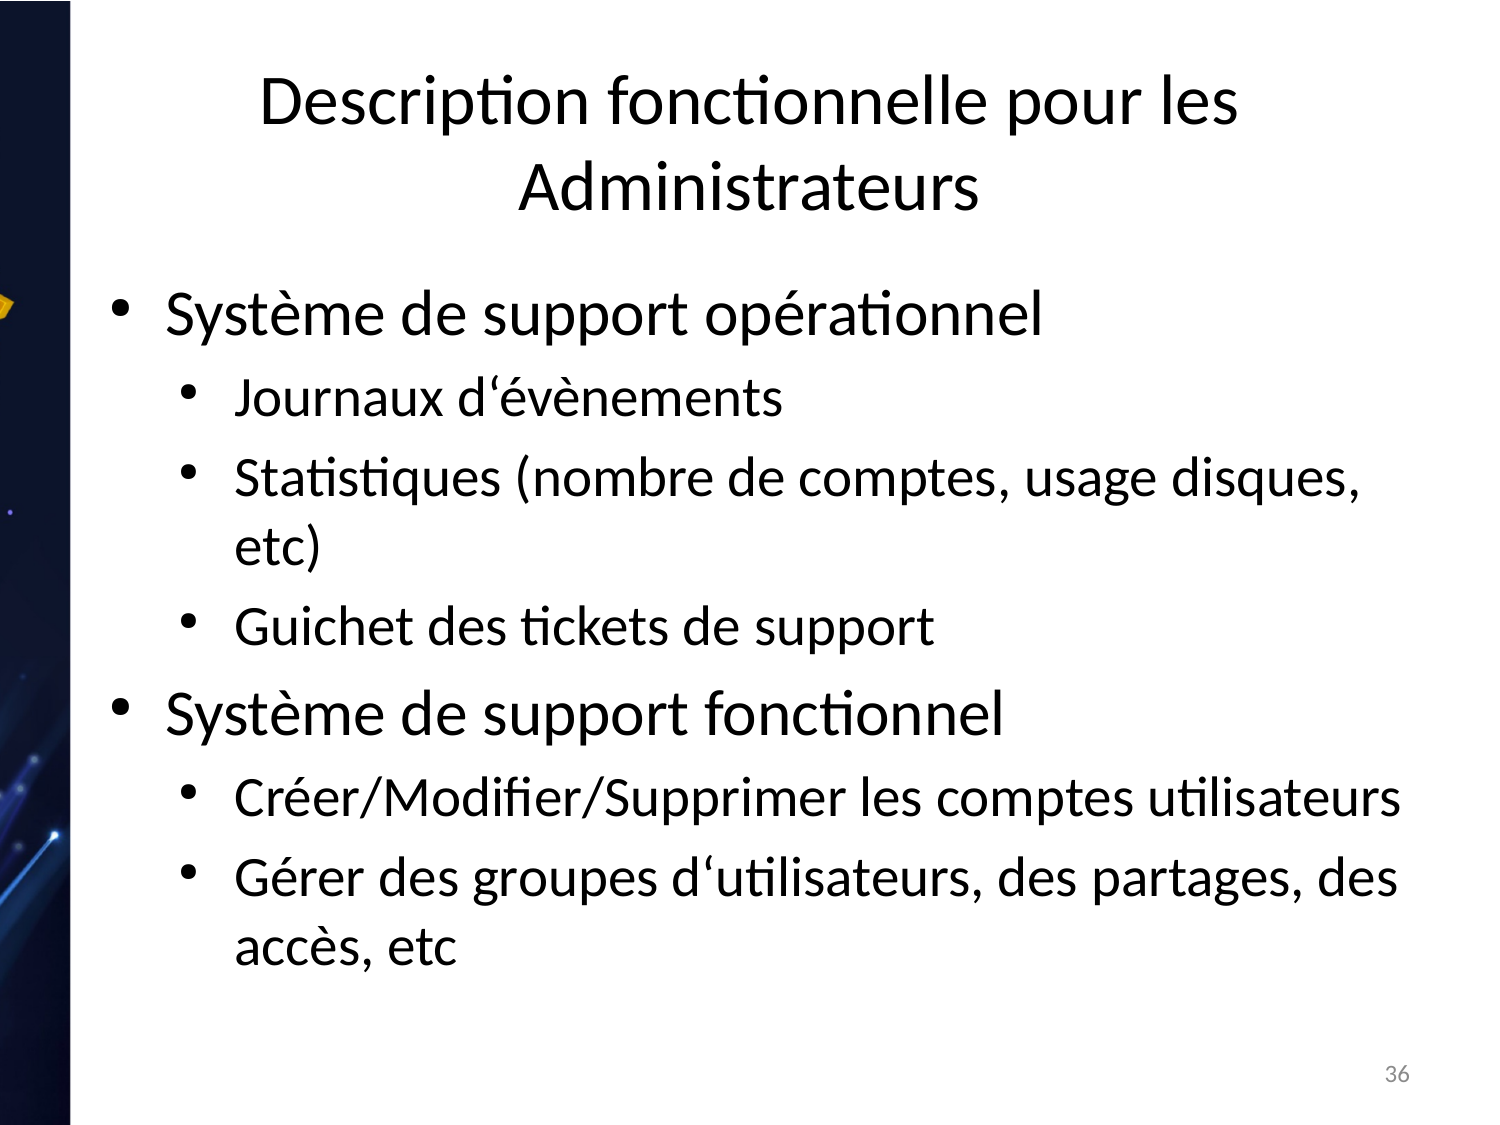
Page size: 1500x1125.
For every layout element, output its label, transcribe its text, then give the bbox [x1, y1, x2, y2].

picture [0, 2, 490, 1124]
title Description fonctionnelle pour les Administrateurs [75, 45, 1425, 233]
list Système de support opérationnel Journaux d‘évènements Statistiques (nombre de comptes, usage disques, etc) Guichet des tickets de support Système de support fonctionnel Créer/Modifier/Supprimer les comptes utilisateurs Gérer des groupes d‘utilisateurs, des partages, des accès, etc [75, 262, 1425, 1005]
slide_number 36 [1074, 1042, 1425, 1103]
